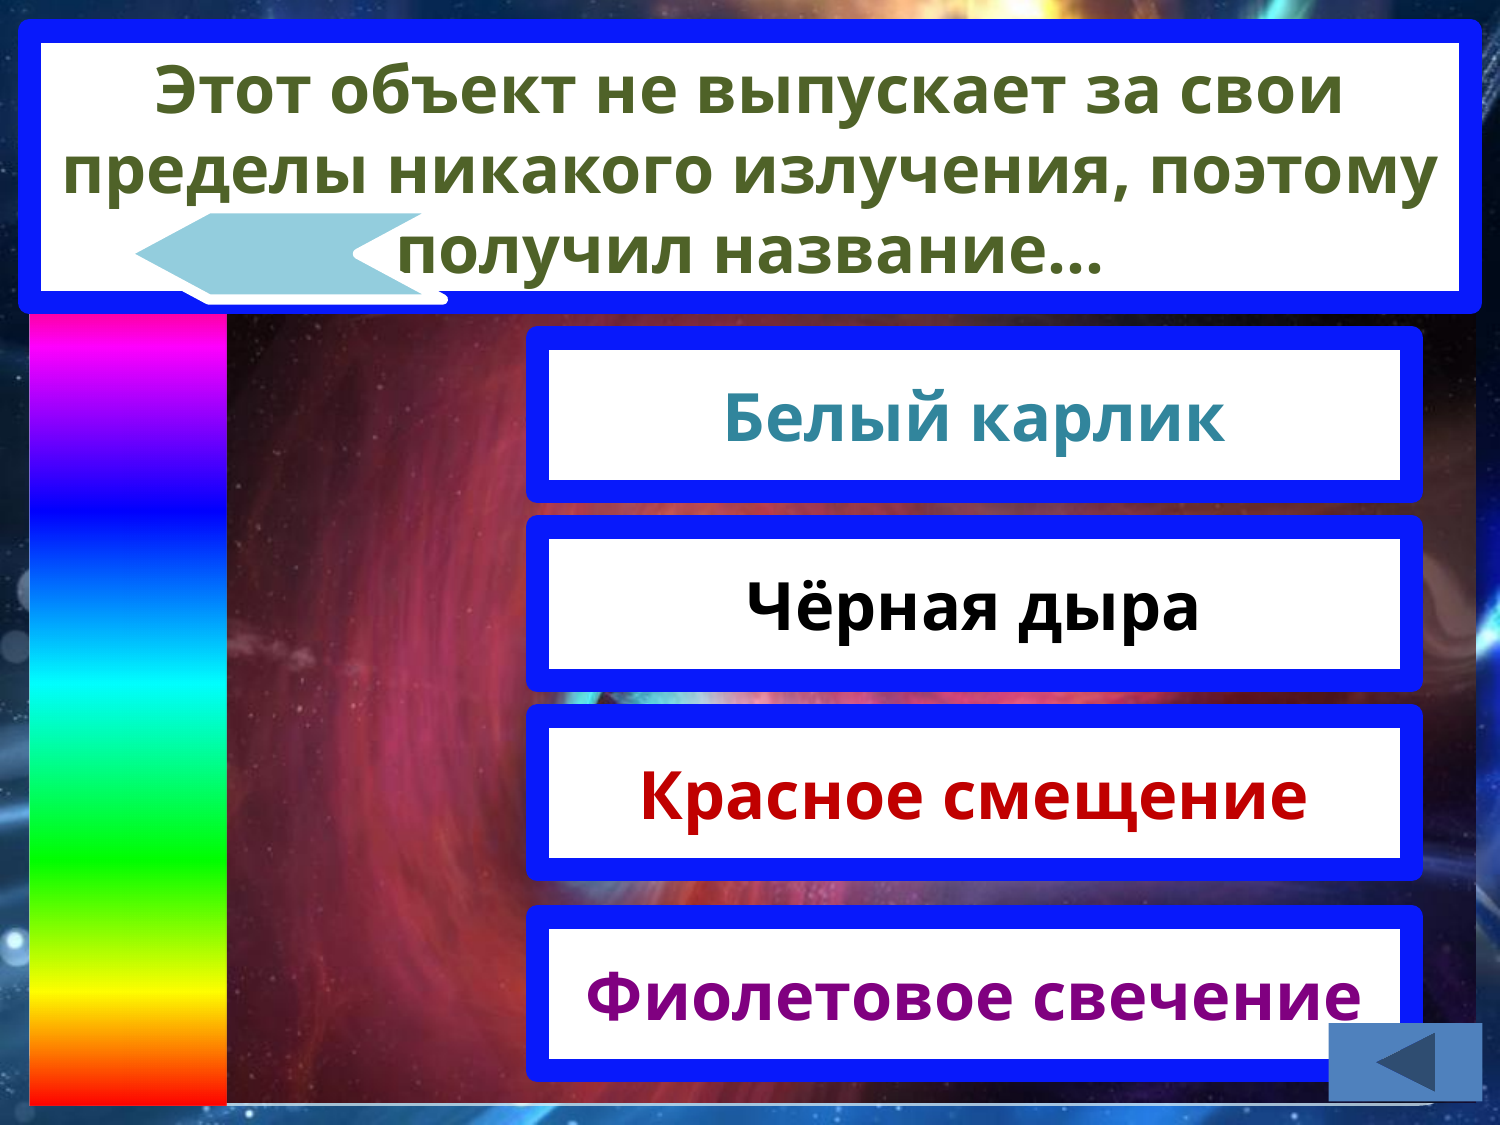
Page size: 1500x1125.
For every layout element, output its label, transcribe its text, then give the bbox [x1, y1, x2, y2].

picture [0, 0, 1500, 1125]
text_box [121, 206, 445, 289]
text_box Этот объект не выпускает за свои пределы никакого излучения, поэтому получил название… [27, 29, 1473, 305]
text_box [1480, 1021, 1484, 1103]
